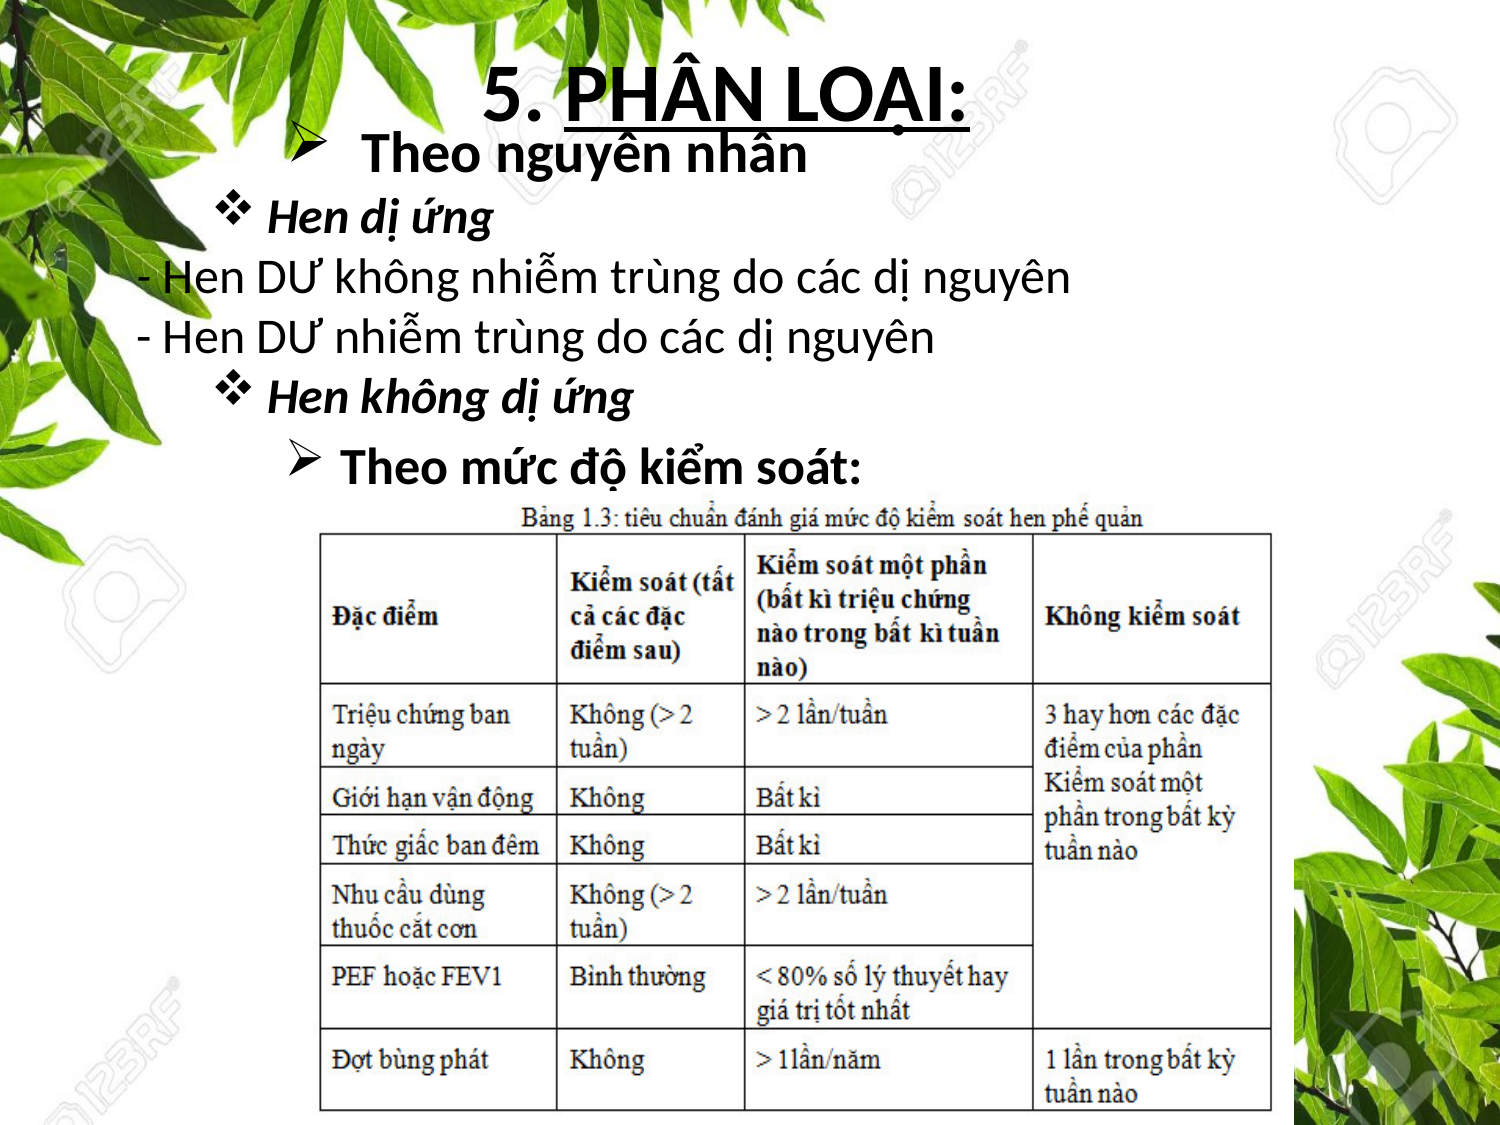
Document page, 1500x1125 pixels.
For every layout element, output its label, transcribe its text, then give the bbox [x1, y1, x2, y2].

picture [0, 0, 1500, 1125]
text_box 5. PHÂN LOẠI: [466, 30, 1500, 246]
text_box Theo nguyên nhân Hen dị ứng - Hen DƯ không nhiễm trùng do các dị nguyên - Hen DƯ nhiễm trùng do các dị nguyên Hen không dị ứng [121, 106, 1480, 557]
